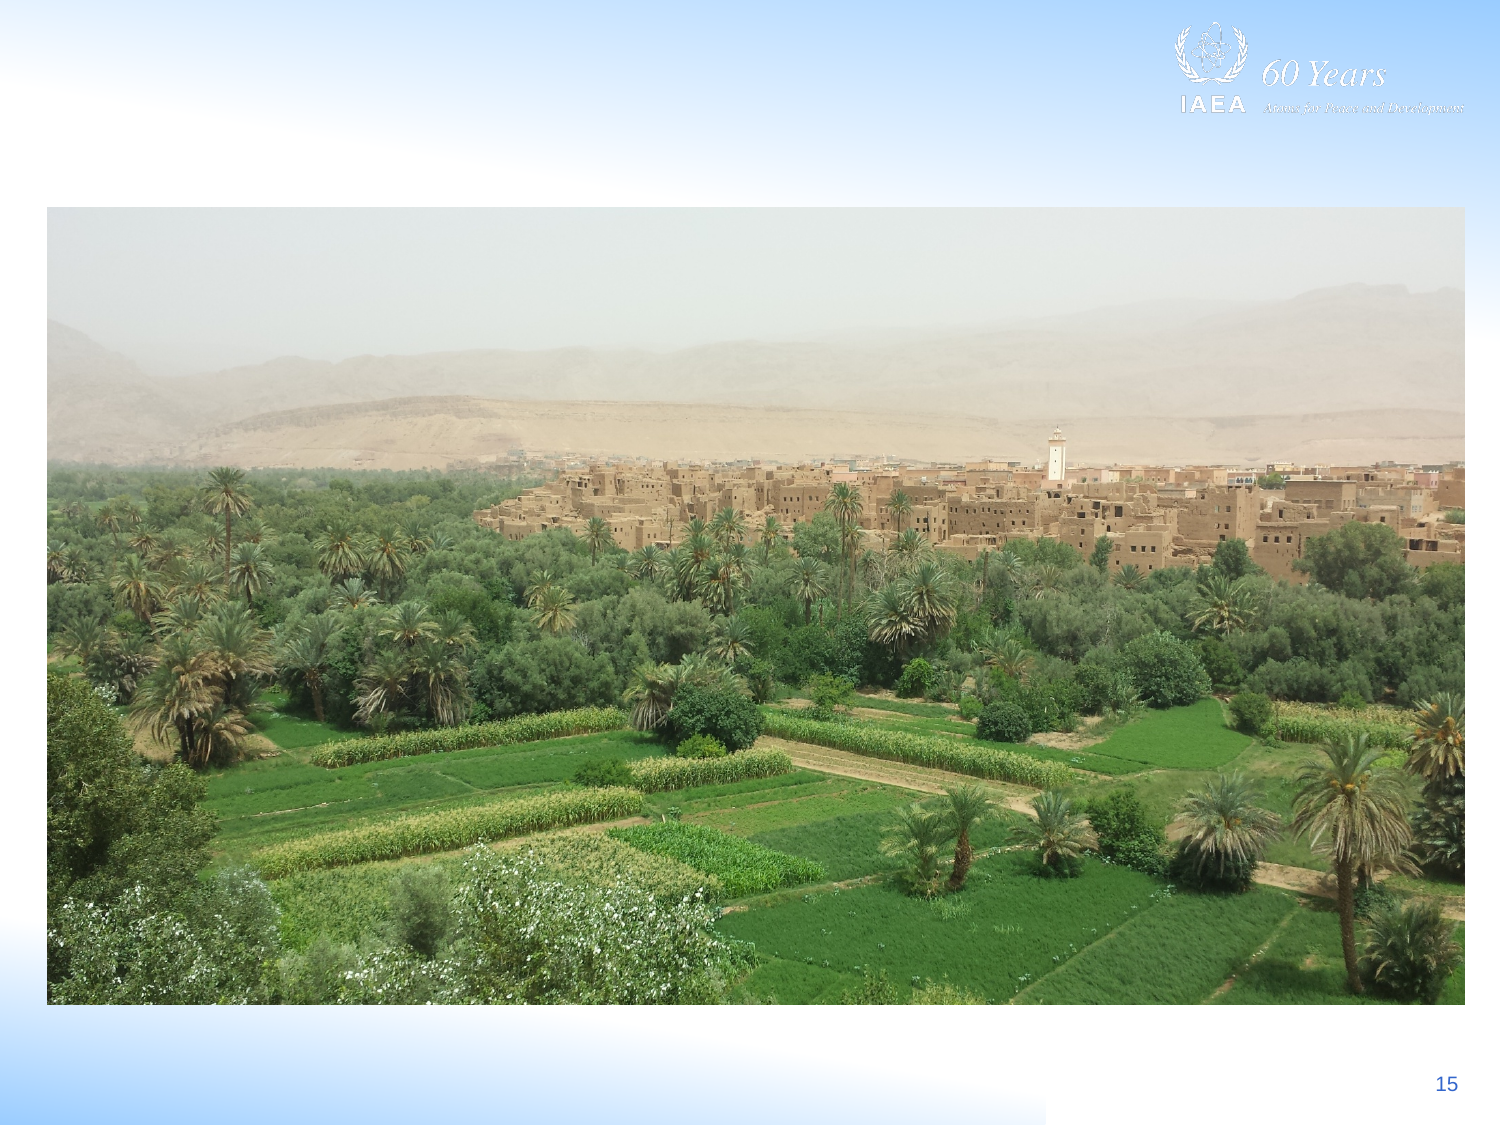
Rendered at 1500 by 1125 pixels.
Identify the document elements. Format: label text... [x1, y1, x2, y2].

slide_number 15 [1389, 1063, 1474, 1112]
picture [1175, 22, 1464, 115]
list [47, 207, 1465, 1006]
